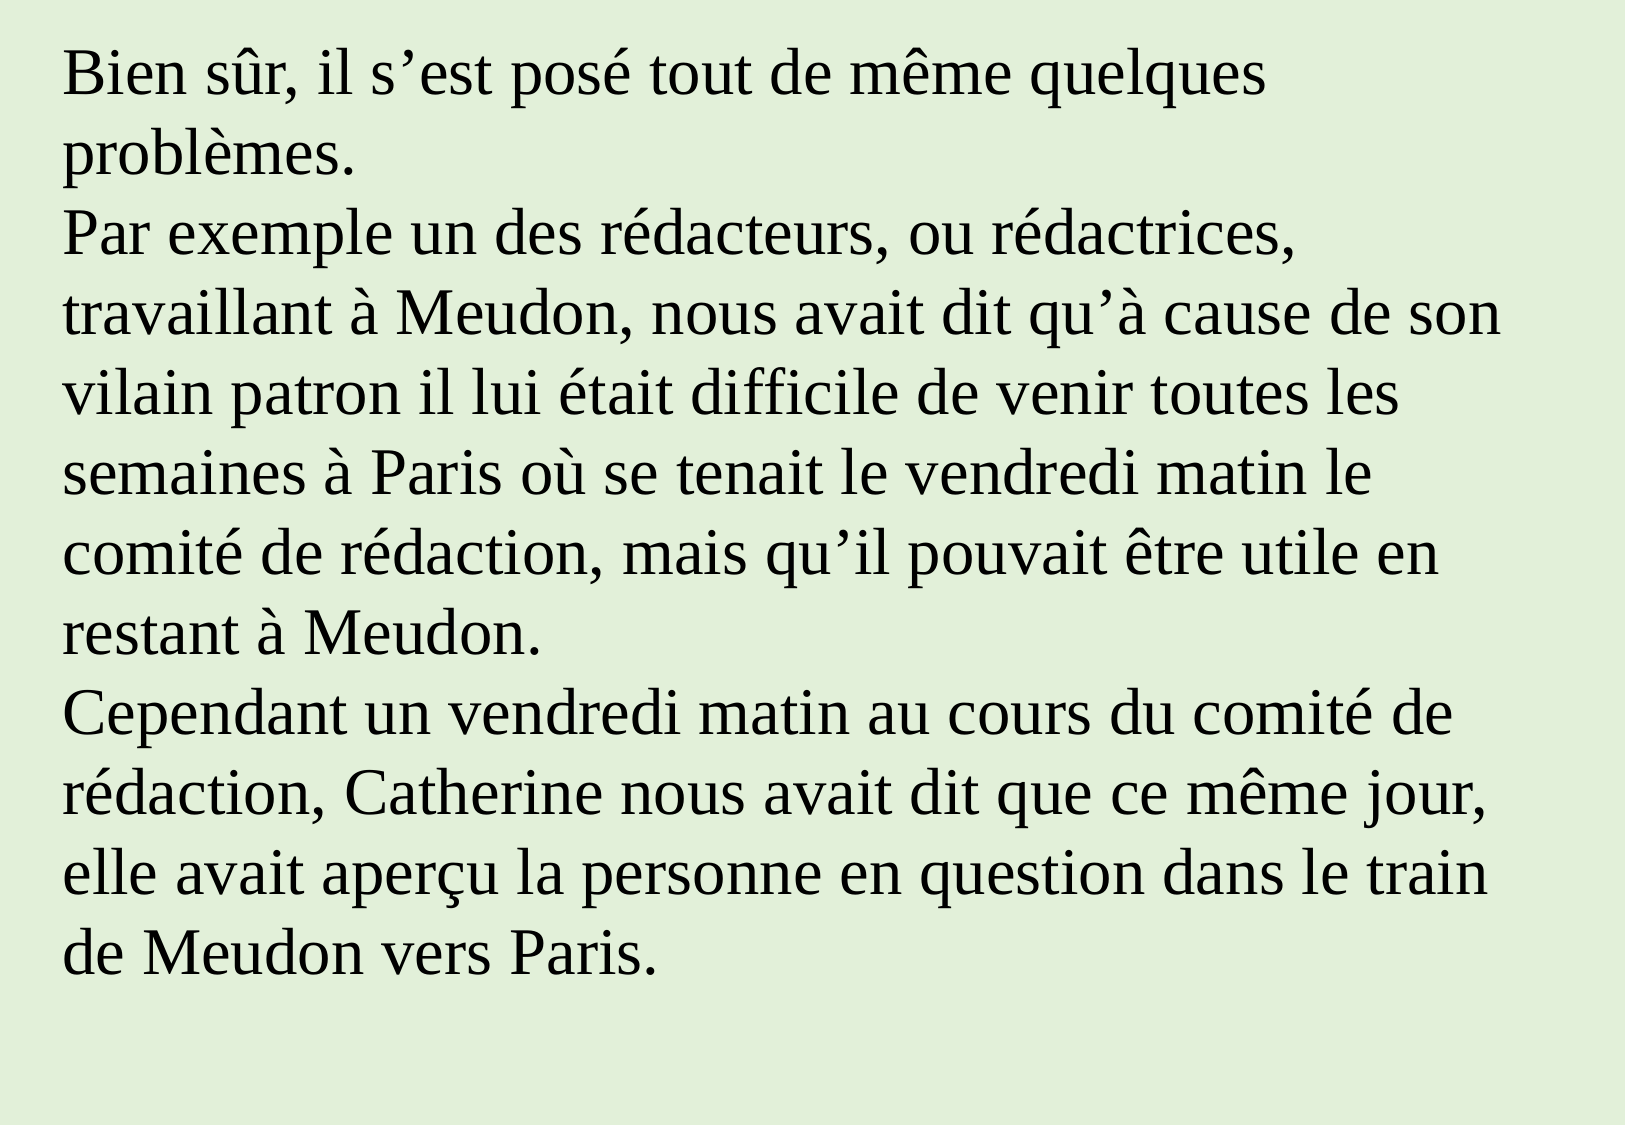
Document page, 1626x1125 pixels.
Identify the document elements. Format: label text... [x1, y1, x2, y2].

text_box Bien sûr, il s’est posé tout de même quelques problèmes. Par exemple un des rédacteurs, ou rédactrices, travaillant à Meudon, nous avait dit qu’à cause de son vilain patron il lui était difficile de venir toutes les semaines à Paris où se tenait le vendredi matin le comité de rédaction, mais qu’il pouvait être utile en restant à Meudon. Cependant un vendredi matin au cours du comité de rédaction, Catherine nous avait dit que ce même jour, elle avait aperçu la personne en question dans le train de Meudon vers Paris. [47, 20, 1578, 996]
